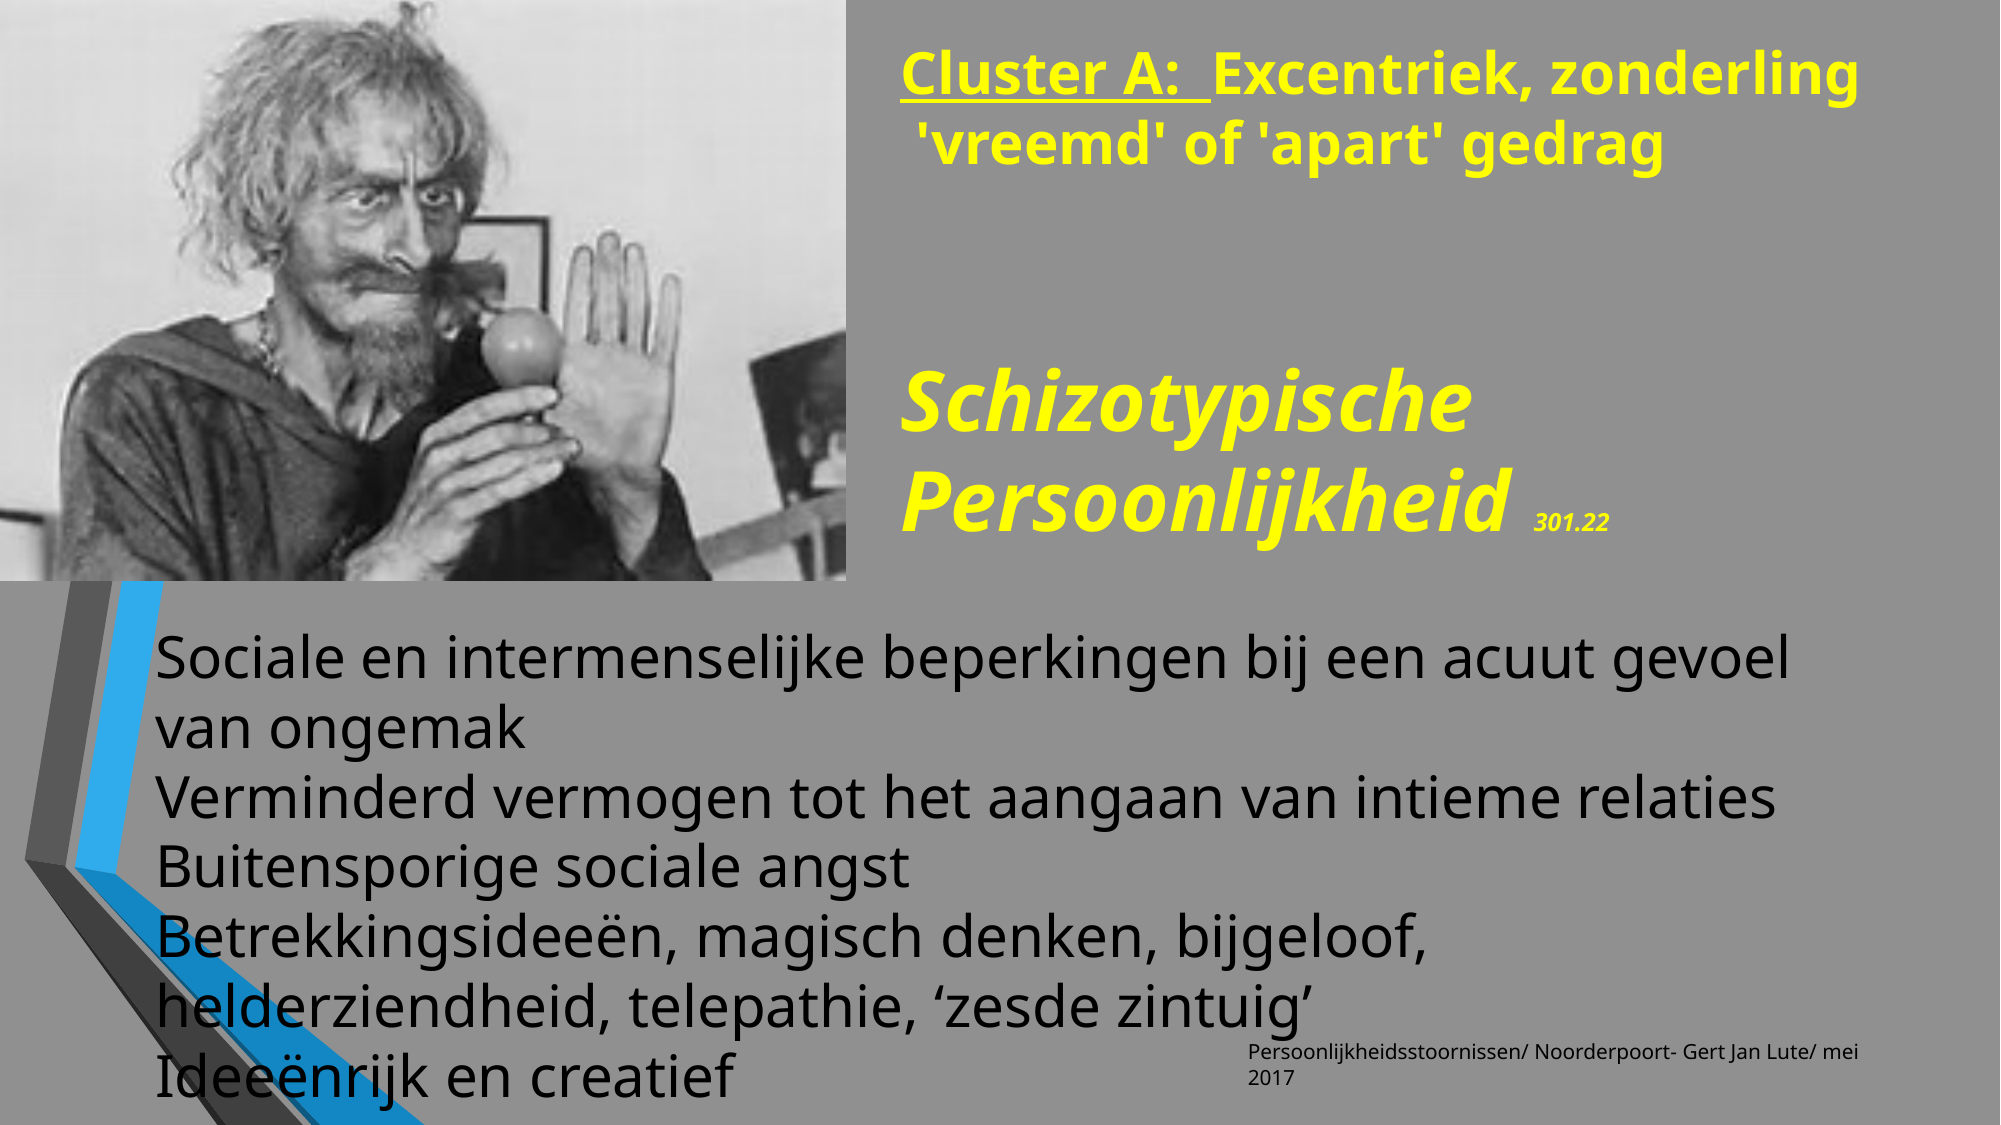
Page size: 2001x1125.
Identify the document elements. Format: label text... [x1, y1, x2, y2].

text_box Cluster A: Excentriek, zonderling 'vreemd' of 'apart' gedrag [885, 28, 2000, 184]
footer Persoonlijkheidsstoornissen/ Noorderpoort- Gert Jan Lute/ mei 2017 [1232, 1039, 1902, 1089]
text_box Sociale en intermenselijke beperkingen bij een acuut gevoel van ongemak Verminderd vermogen tot het aangaan van intieme relaties Buitensporige sociale angst Betrekkingsideeën, magisch denken, bijgeloof, helderziendheid, telepathie, ‘zesde zintuig’ Ideeënrijk en creatief [140, 612, 1850, 1117]
text_box Schizotypische Persoonlijkheid 301.22 [885, 340, 2000, 556]
picture [0, 0, 846, 581]
